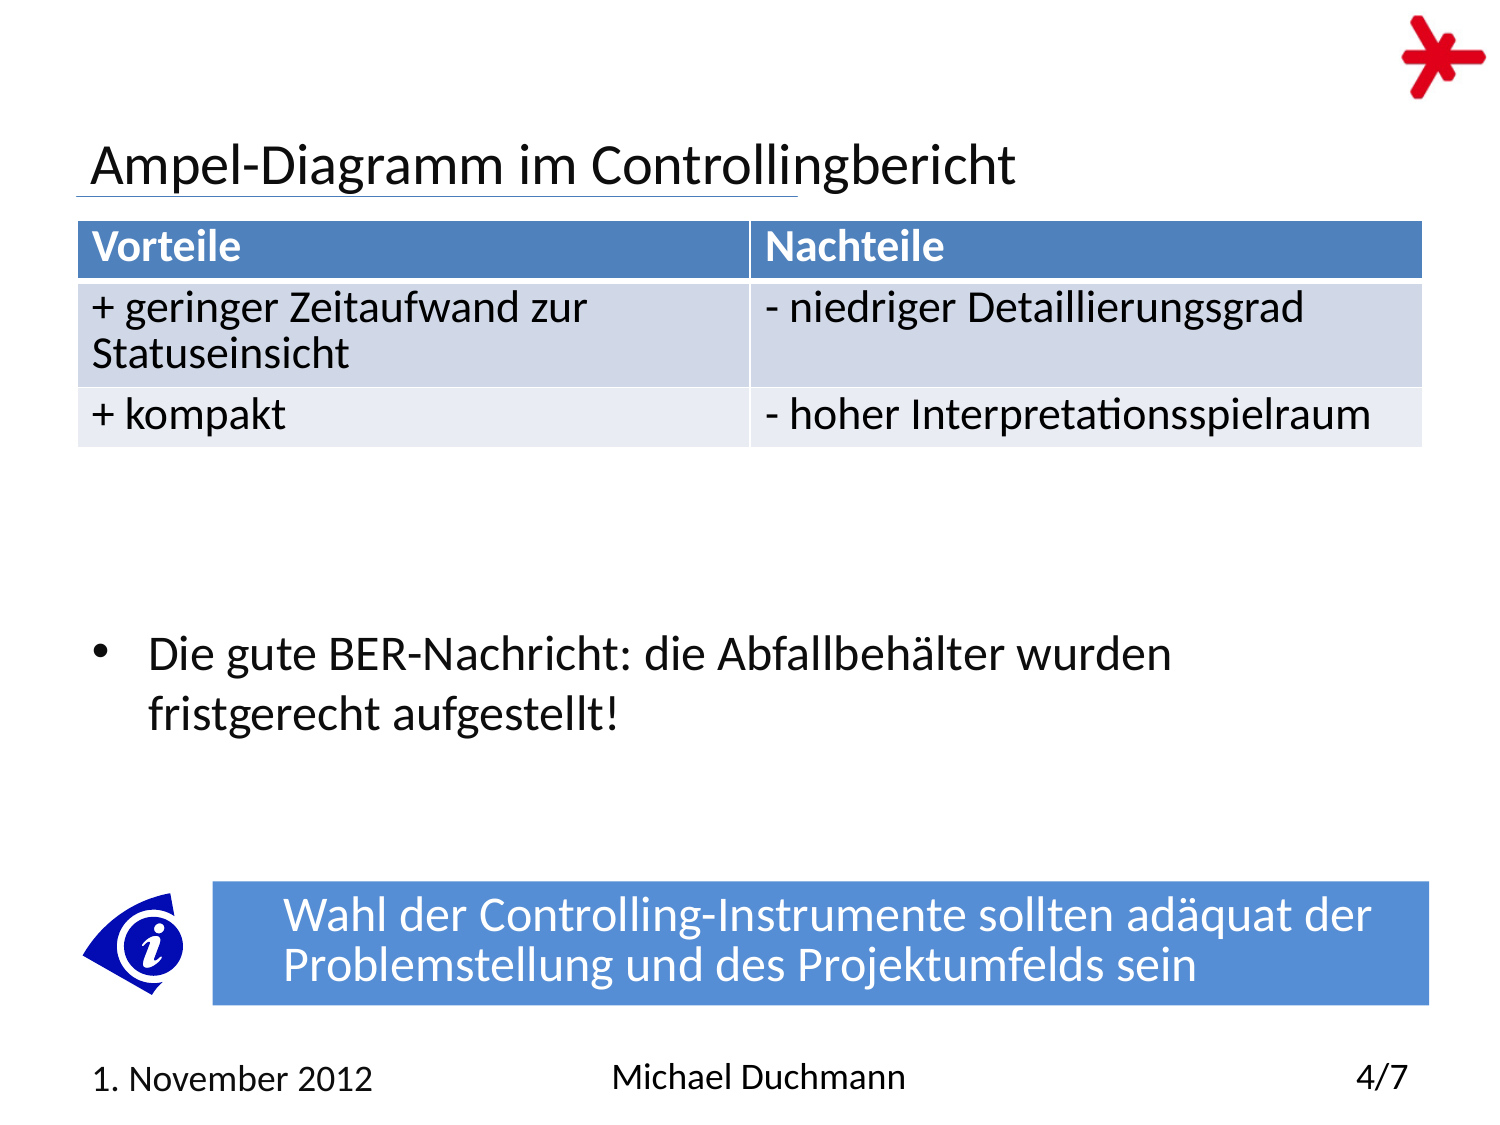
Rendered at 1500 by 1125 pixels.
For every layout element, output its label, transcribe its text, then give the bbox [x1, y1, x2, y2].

picture [1399, 11, 1487, 102]
list Wahl der Controlling-Instrumente sollten adäquat der Problemstellung und des Projektumfelds sein [212, 881, 1430, 1006]
table_cell + kompakt [78, 388, 749, 447]
table_cell - hoher Interpretationsspielraum [751, 388, 1422, 447]
table_header Vorteile [78, 221, 749, 278]
table_cell - niedriger Detaillierungsgrad [751, 284, 1422, 387]
table_cell + geringer Zeitaufwand zur Statuseinsicht [78, 284, 749, 387]
picture [82, 893, 184, 996]
text_box Die gute BER-Nachricht: die Abfallbehälter wurden fristgerecht aufgestellt! [76, 449, 1424, 882]
table_header Nachteile [751, 221, 1422, 278]
title Ampel-Diagramm im Controllingbericht [75, 113, 1425, 209]
